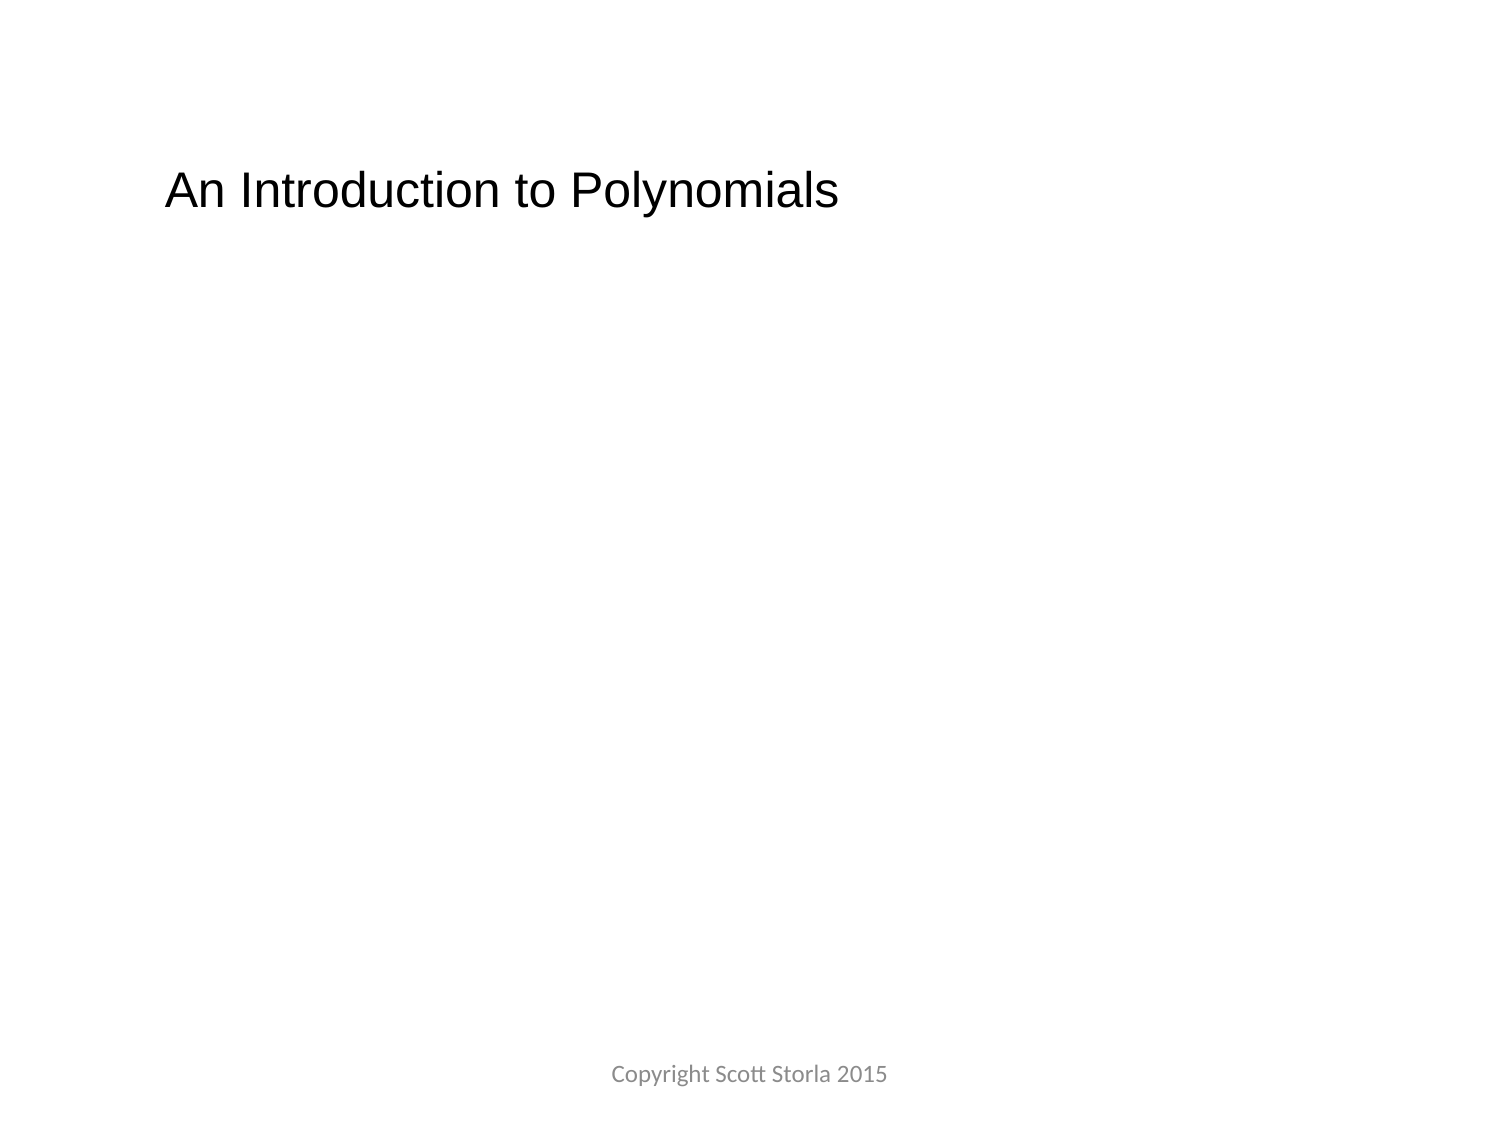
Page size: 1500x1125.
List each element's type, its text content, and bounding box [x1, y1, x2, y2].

title An Introduction to Polynomials [150, 149, 1350, 250]
footer Copyright Scott Storla 2015 [512, 1042, 988, 1103]
